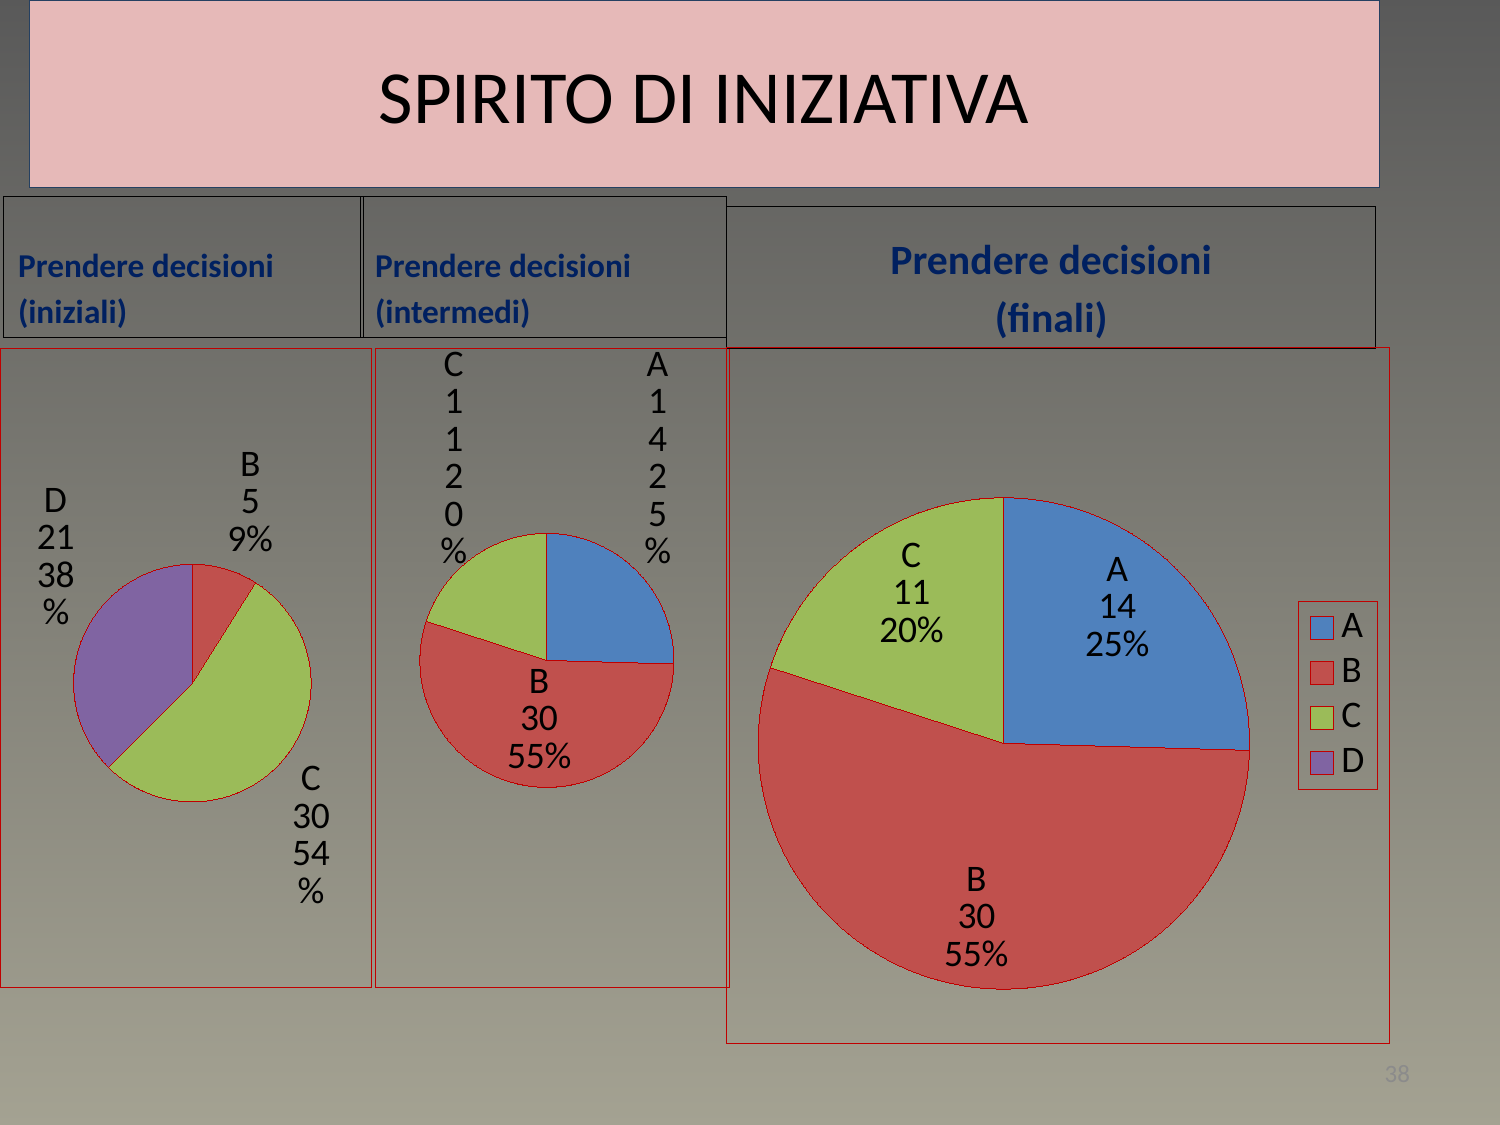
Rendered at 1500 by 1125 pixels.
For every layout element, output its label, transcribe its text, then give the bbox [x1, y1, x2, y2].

chart [0, 347, 373, 988]
slide_number 38 [1074, 1042, 1425, 1103]
title SPIRITO DI INIZIATIVA [29, 0, 1380, 188]
list Prendere decisioni (intermedi) [360, 196, 727, 338]
chart [375, 346, 1390, 1045]
text_box Prendere decisioni (finali) [726, 206, 1376, 345]
list Prendere decisioni (iniziali) [3, 196, 360, 338]
